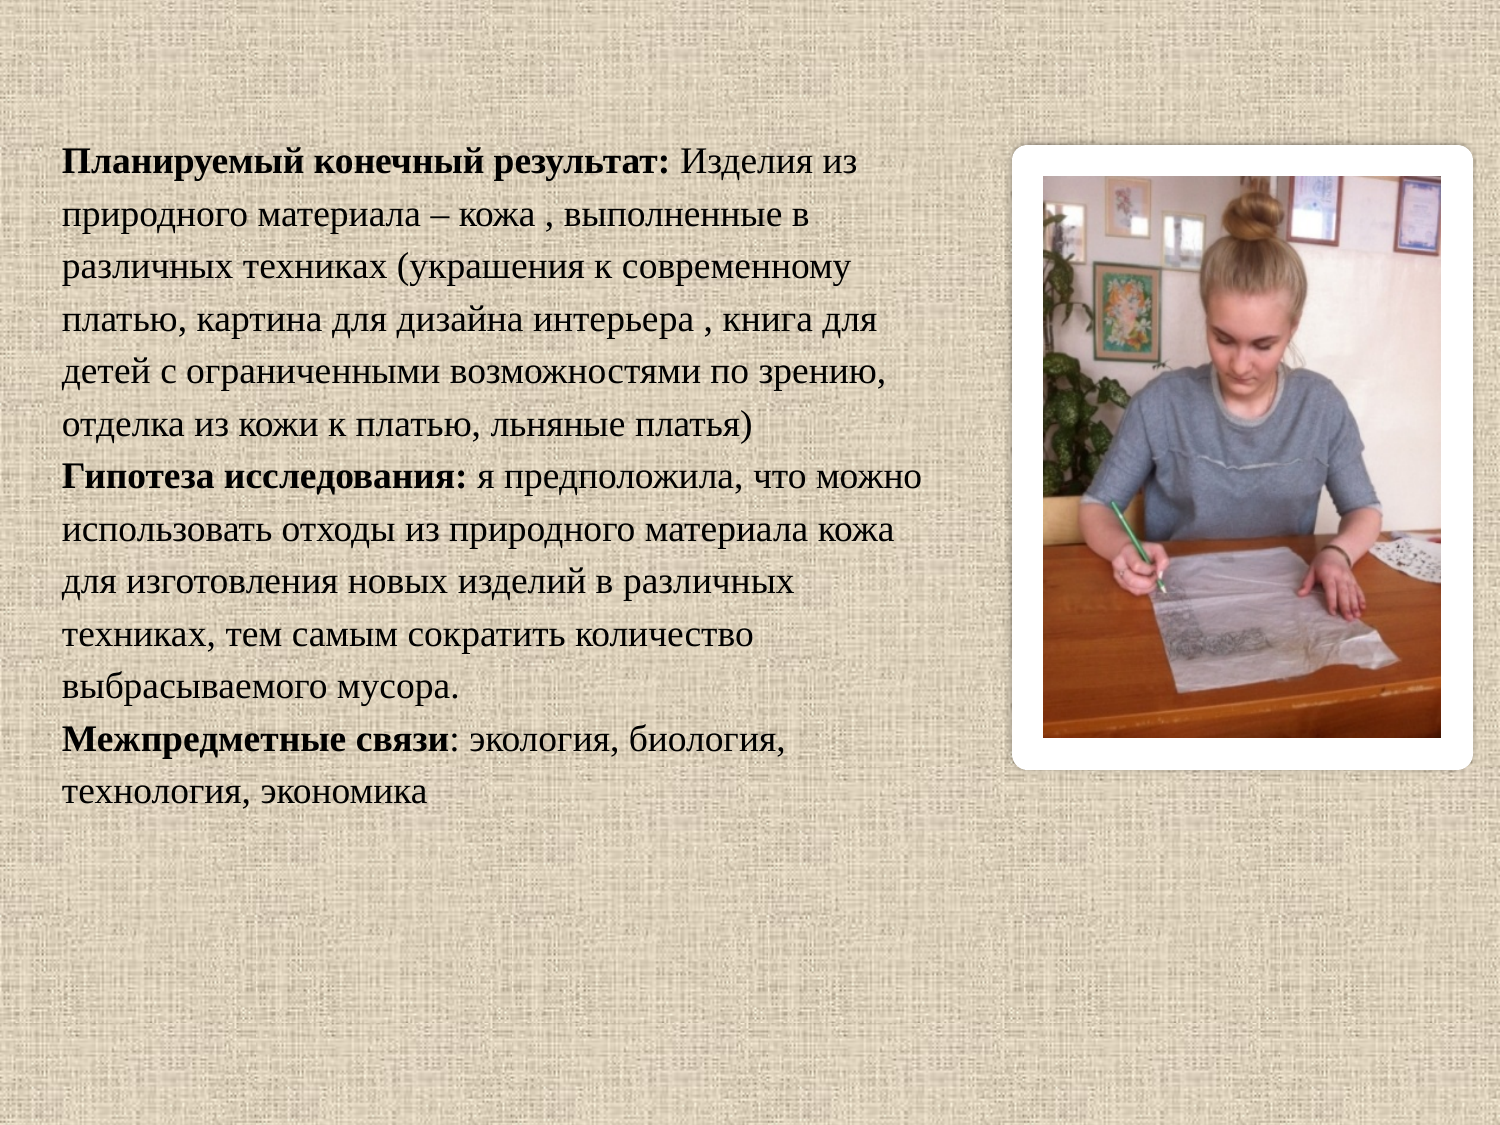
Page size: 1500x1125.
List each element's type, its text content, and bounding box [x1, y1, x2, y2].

list Планируемый конечный результат: Изделия из природного материала – кожа , выполненные в различных техниках (украшения к современному платью, картина для дизайна интерьера , книга для детей с ограниченными возможностями по зрению, отделка из кожи к платью, льняные платья) Гипотеза исследования: я предположила, что можно использовать отходы из природного материала кожа для изготовления новых изделий в различных техниках, тем самым сократить количество выбрасываемого мусора. Межпредметные связи: экология, биология, технология, экономика [46, 128, 973, 950]
picture [0, 0, 1500, 1125]
